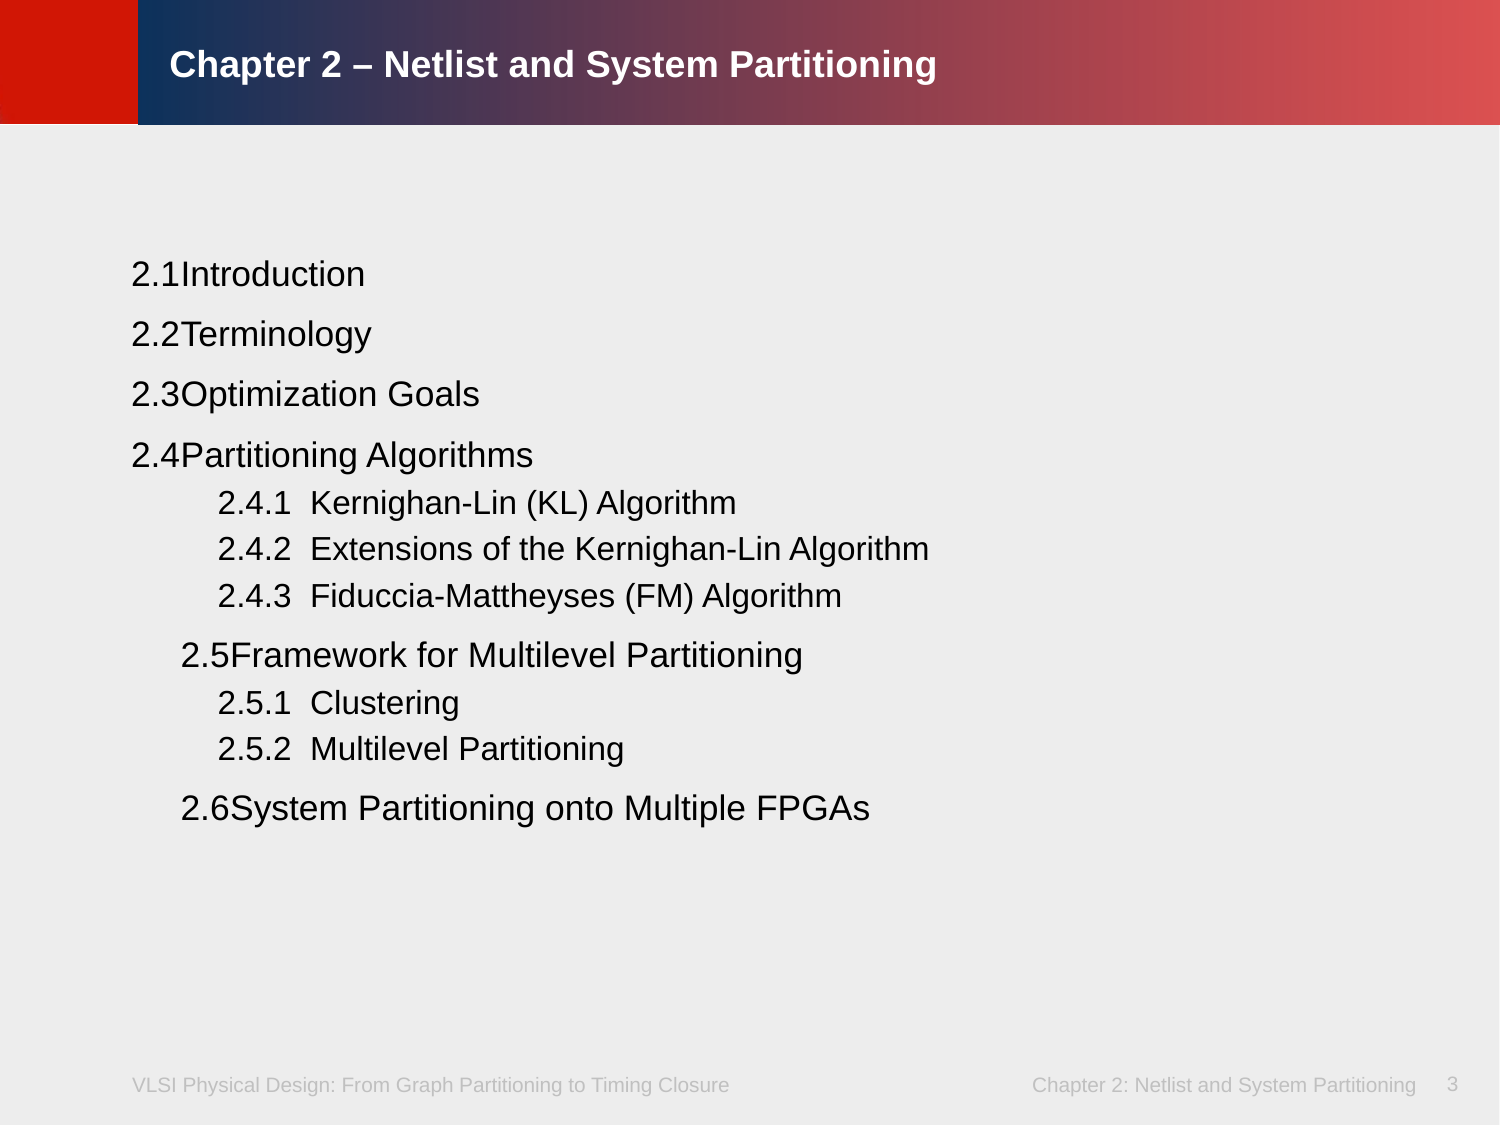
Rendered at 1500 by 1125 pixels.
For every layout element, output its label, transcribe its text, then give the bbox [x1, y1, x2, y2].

picture [0, 0, 138, 124]
slide_number 3 [1297, 1061, 1475, 1109]
list 2.1 Introduction 2.2 Terminology 2.3 Optimization Goals 2.4 Partitioning Algorithms 2.4.1 Kernighan-Lin (KL) Algorithm 2.4.2 Extensions of the Kernighan-Lin Algorithm 2.4.3 Fiduccia-Mattheyses (FM) Algorithm 2.5 Framework for Multilevel Partitioning 2.5.1 Clustering 2.5.2 Multilevel Partitioning 2.6 System Partitioning onto Multiple FPGAs [99, 243, 1444, 965]
title Chapter 2 – Netlist and System Partitioning [138, 0, 1500, 125]
